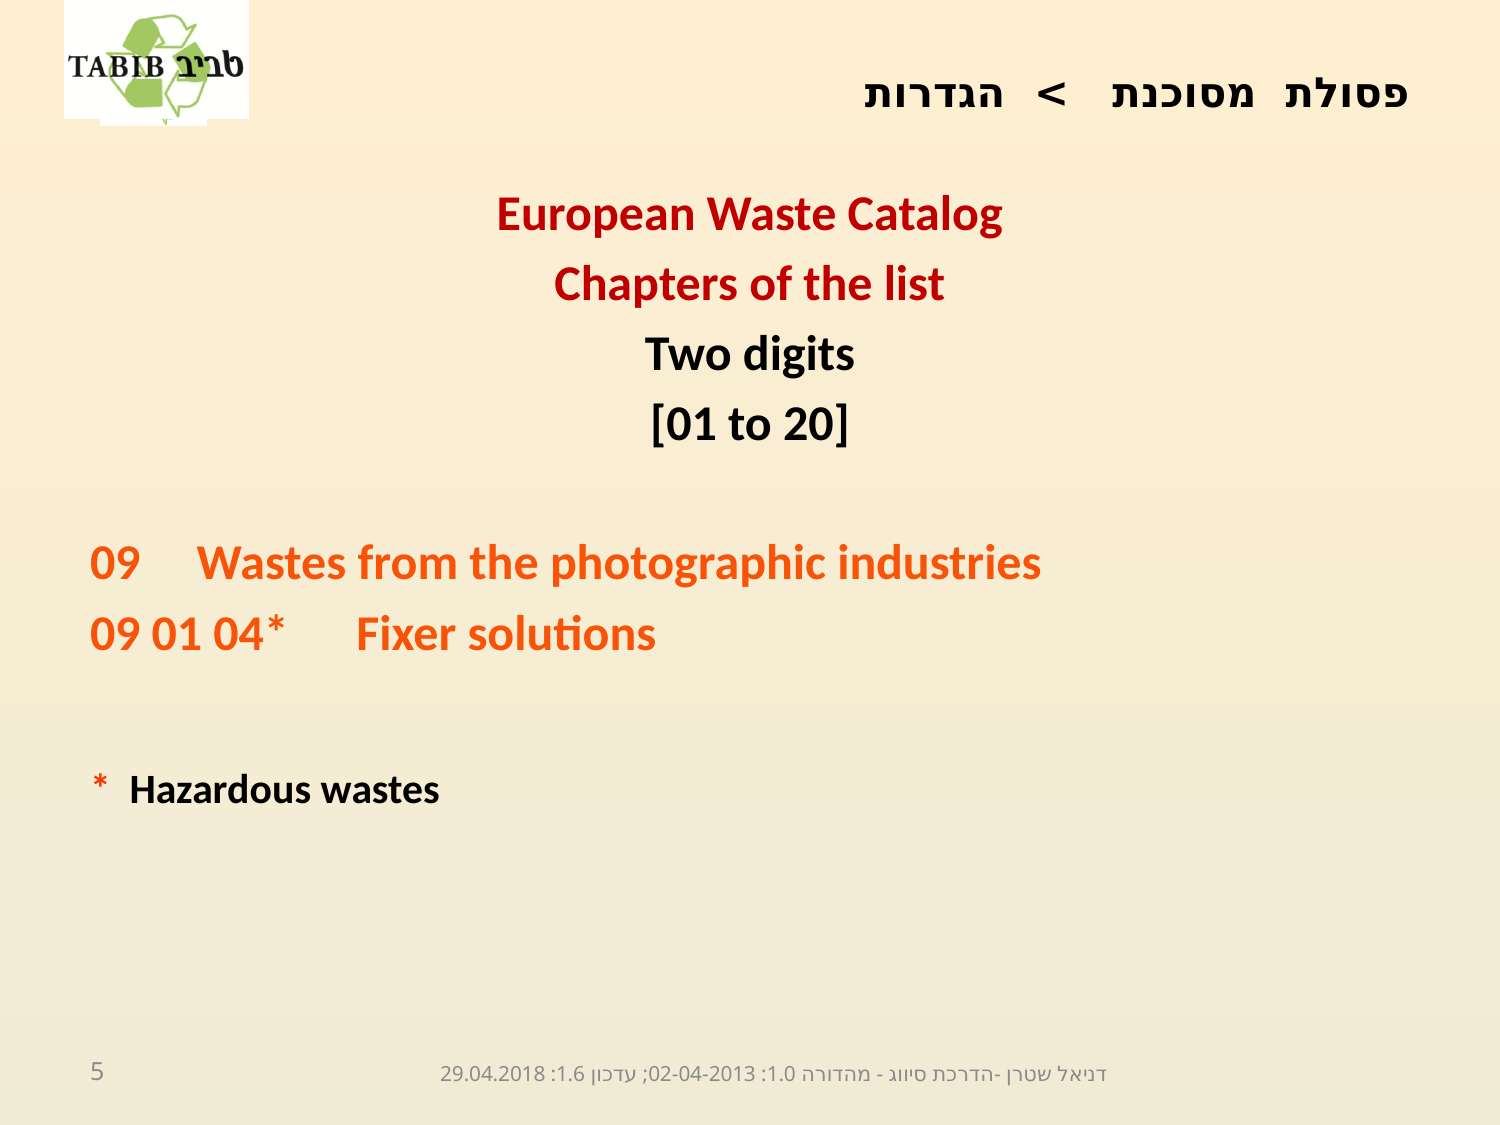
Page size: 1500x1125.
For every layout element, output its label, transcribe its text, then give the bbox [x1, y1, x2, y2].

title פסולת מסוכנת > הגדרות [74, 44, 1426, 138]
slide_number 5 [75, 1042, 425, 1103]
picture [64, 0, 249, 119]
list European Waste Catalog Chapters of the list Two digits [01 to 20] 09 Wastes from the photographic industries 09 01 04* Fixer solutions * Hazardous wastes [74, 172, 1426, 1006]
footer דניאל שטרן -הדרכת סיווג - מהדורה 1.0: 02-04-2013; עדכון 1.6: 29.04.2018 [425, 1042, 1258, 1103]
